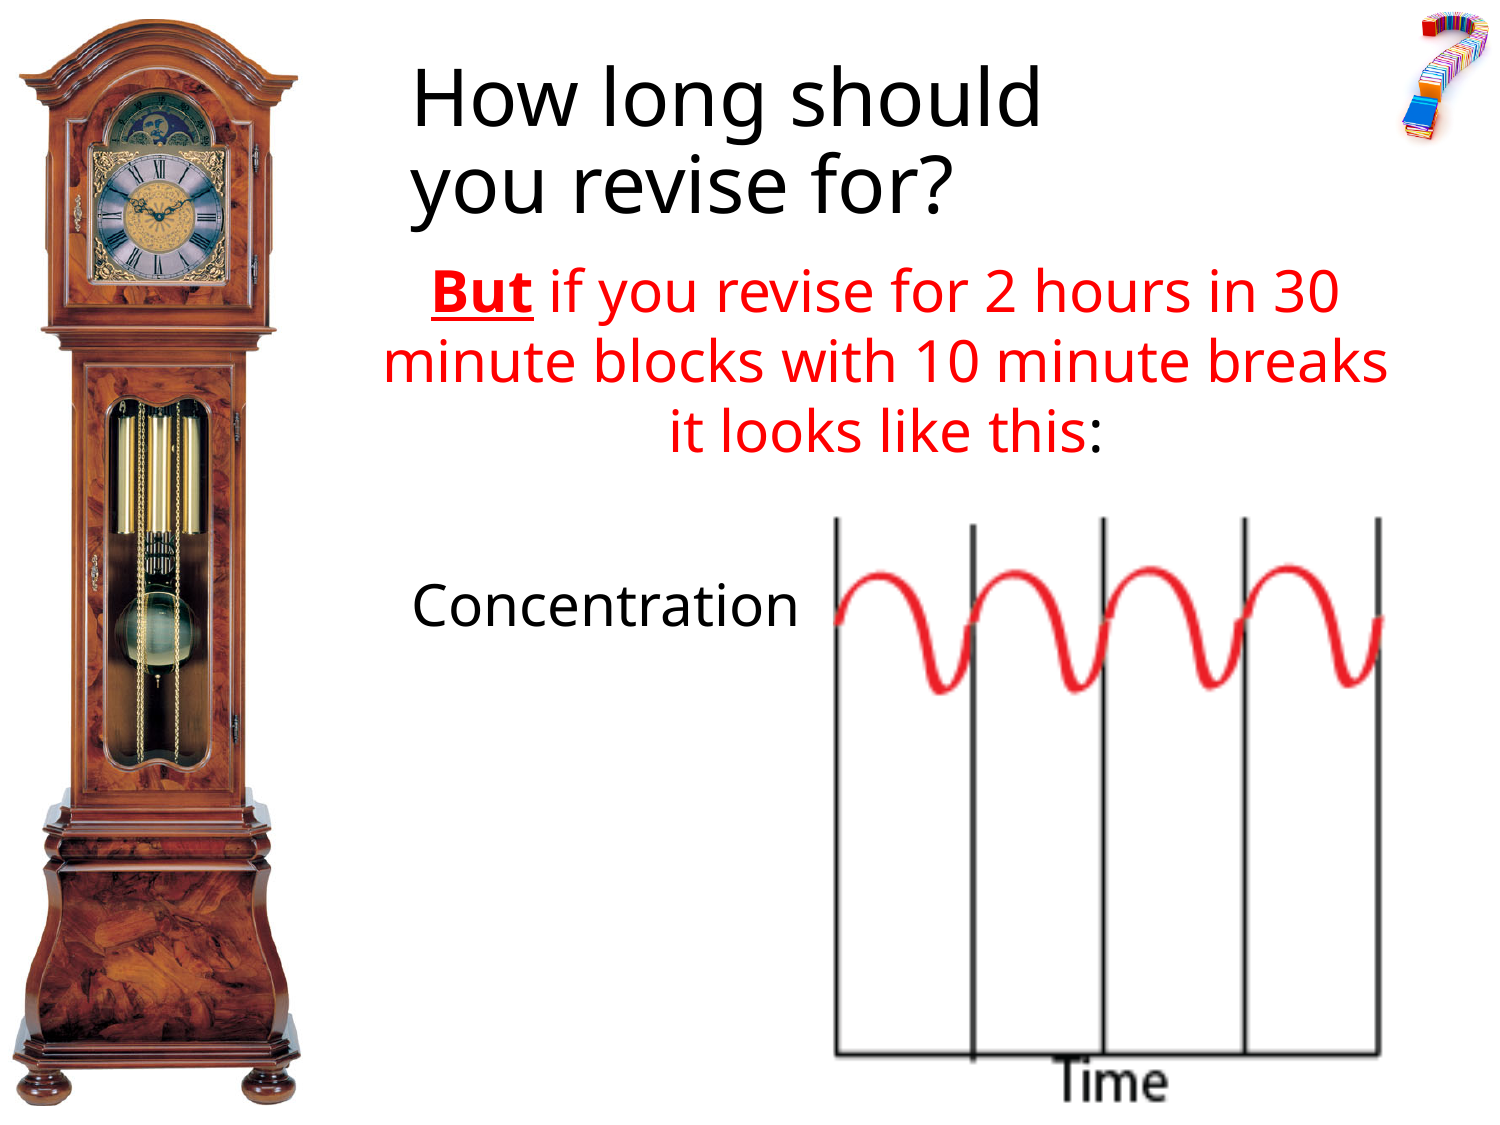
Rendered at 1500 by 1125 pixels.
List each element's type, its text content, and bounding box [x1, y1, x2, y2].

text_box Concentration [397, 560, 832, 691]
text_box But if you revise for 2 hours in 30 minute blocks with 10 minute breaks it looks like this: [348, 246, 1424, 472]
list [832, 466, 1424, 1125]
picture [0, 18, 313, 1106]
picture [1388, 0, 1500, 149]
title How long should you revise for? [395, 50, 1365, 238]
